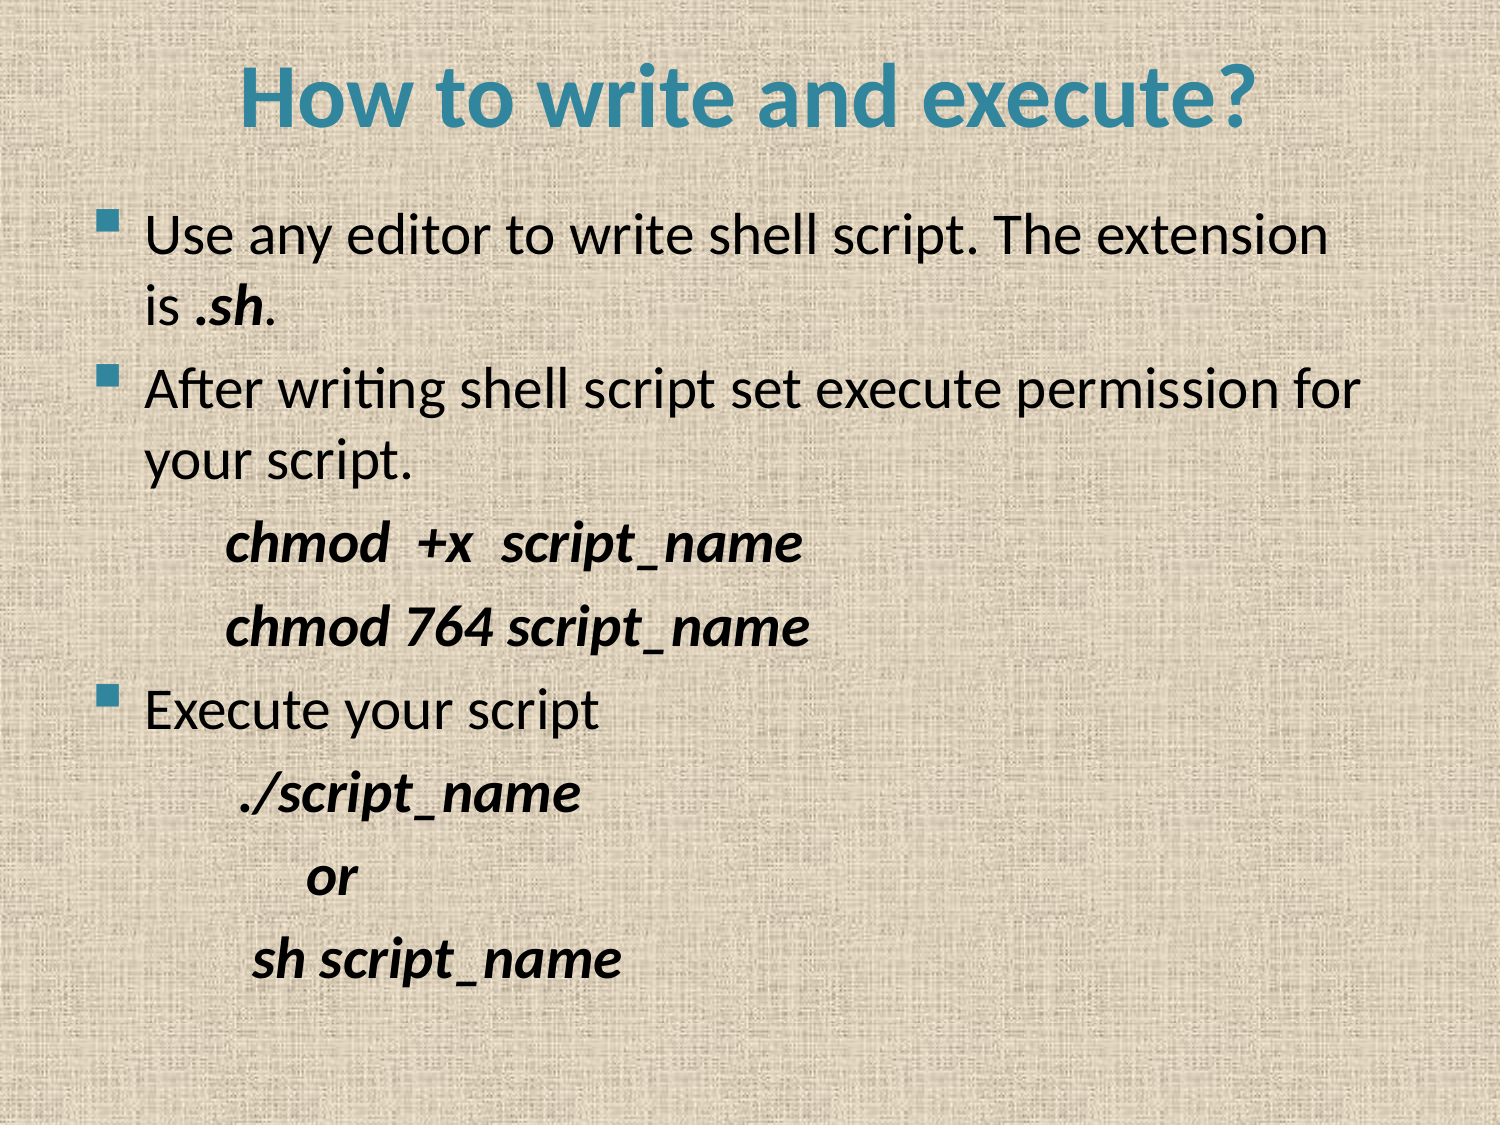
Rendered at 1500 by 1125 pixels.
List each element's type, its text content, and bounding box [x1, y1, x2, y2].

title How to write and execute? [75, 75, 1425, 187]
list Use any editor to write shell script. The extension is .sh. After writing shell script set execute permission for your script. chmod +x script_name chmod 764 script_name Execute your script ./script_name or sh script_name [75, 187, 1425, 1005]
picture [0, 0, 1500, 1125]
